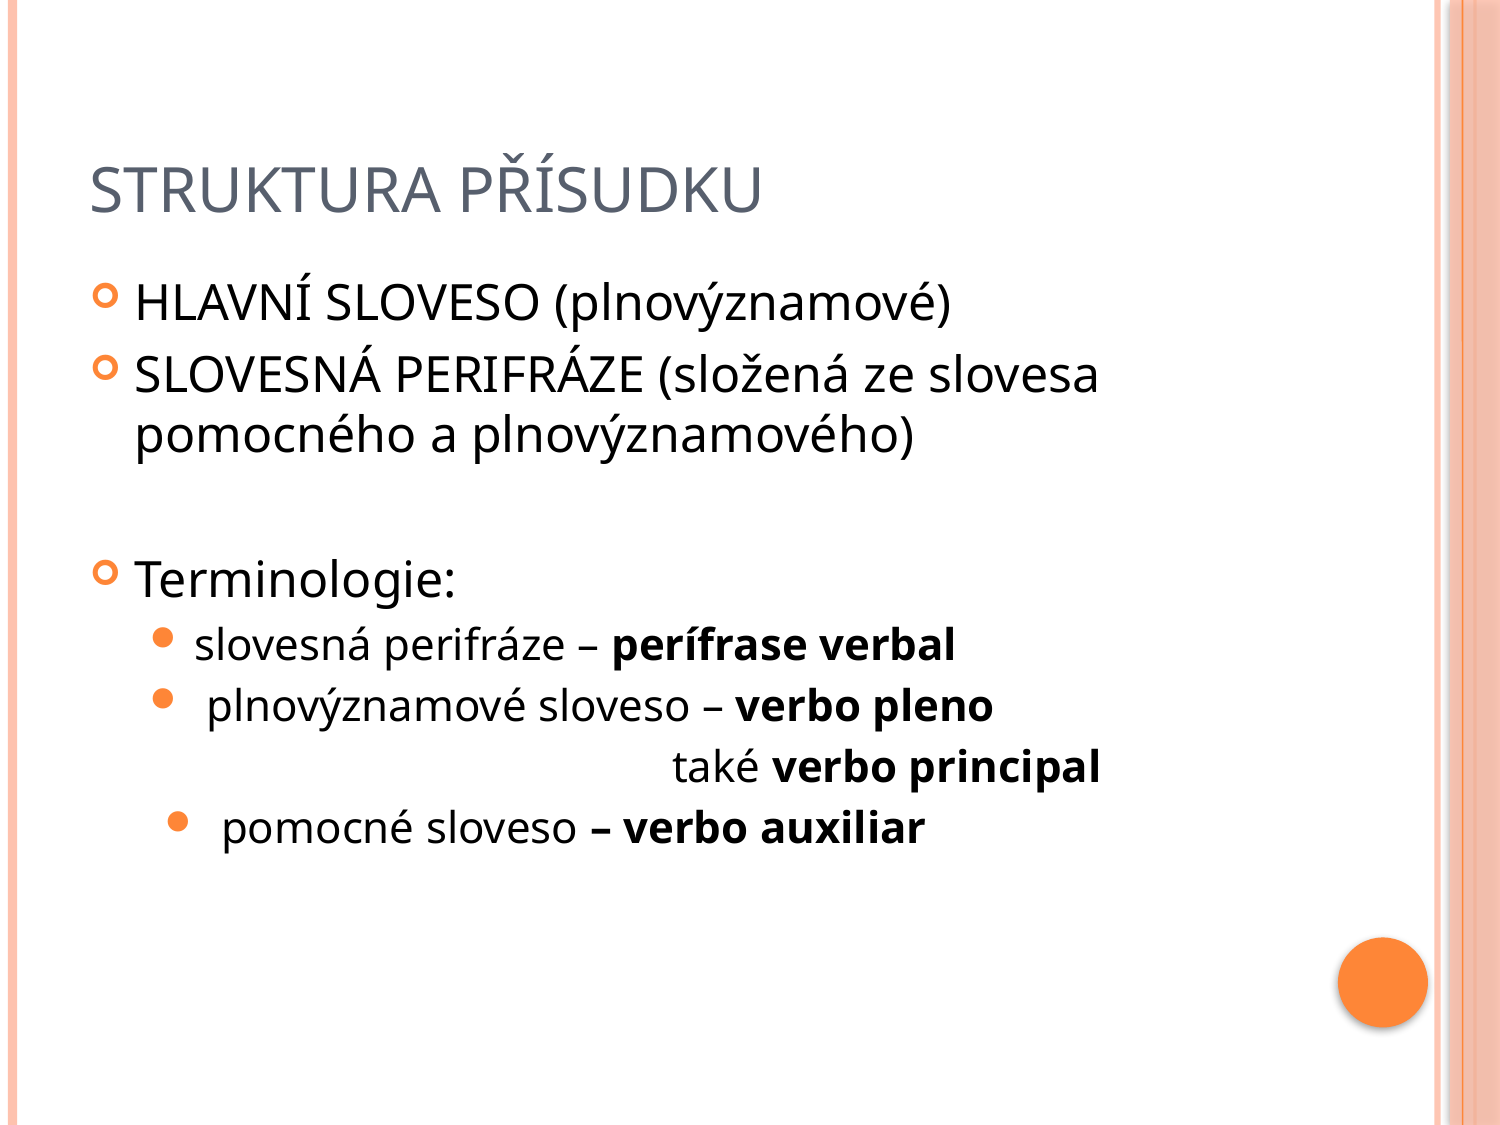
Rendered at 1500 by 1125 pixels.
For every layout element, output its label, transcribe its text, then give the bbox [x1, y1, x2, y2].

list HLAVNÍ SLOVESO (plnovýznamové) SLOVESNÁ PERIFRÁZE (složená ze slovesa pomocného a plnovýznamového) Terminologie: slovesná perifráze – perífrase verbal plnovýznamové sloveso – verbo pleno také verbo principal pomocné sloveso – verbo auxiliar [75, 262, 1300, 1062]
title STRUKTURA PŘÍSUDKU [75, 45, 1300, 233]
